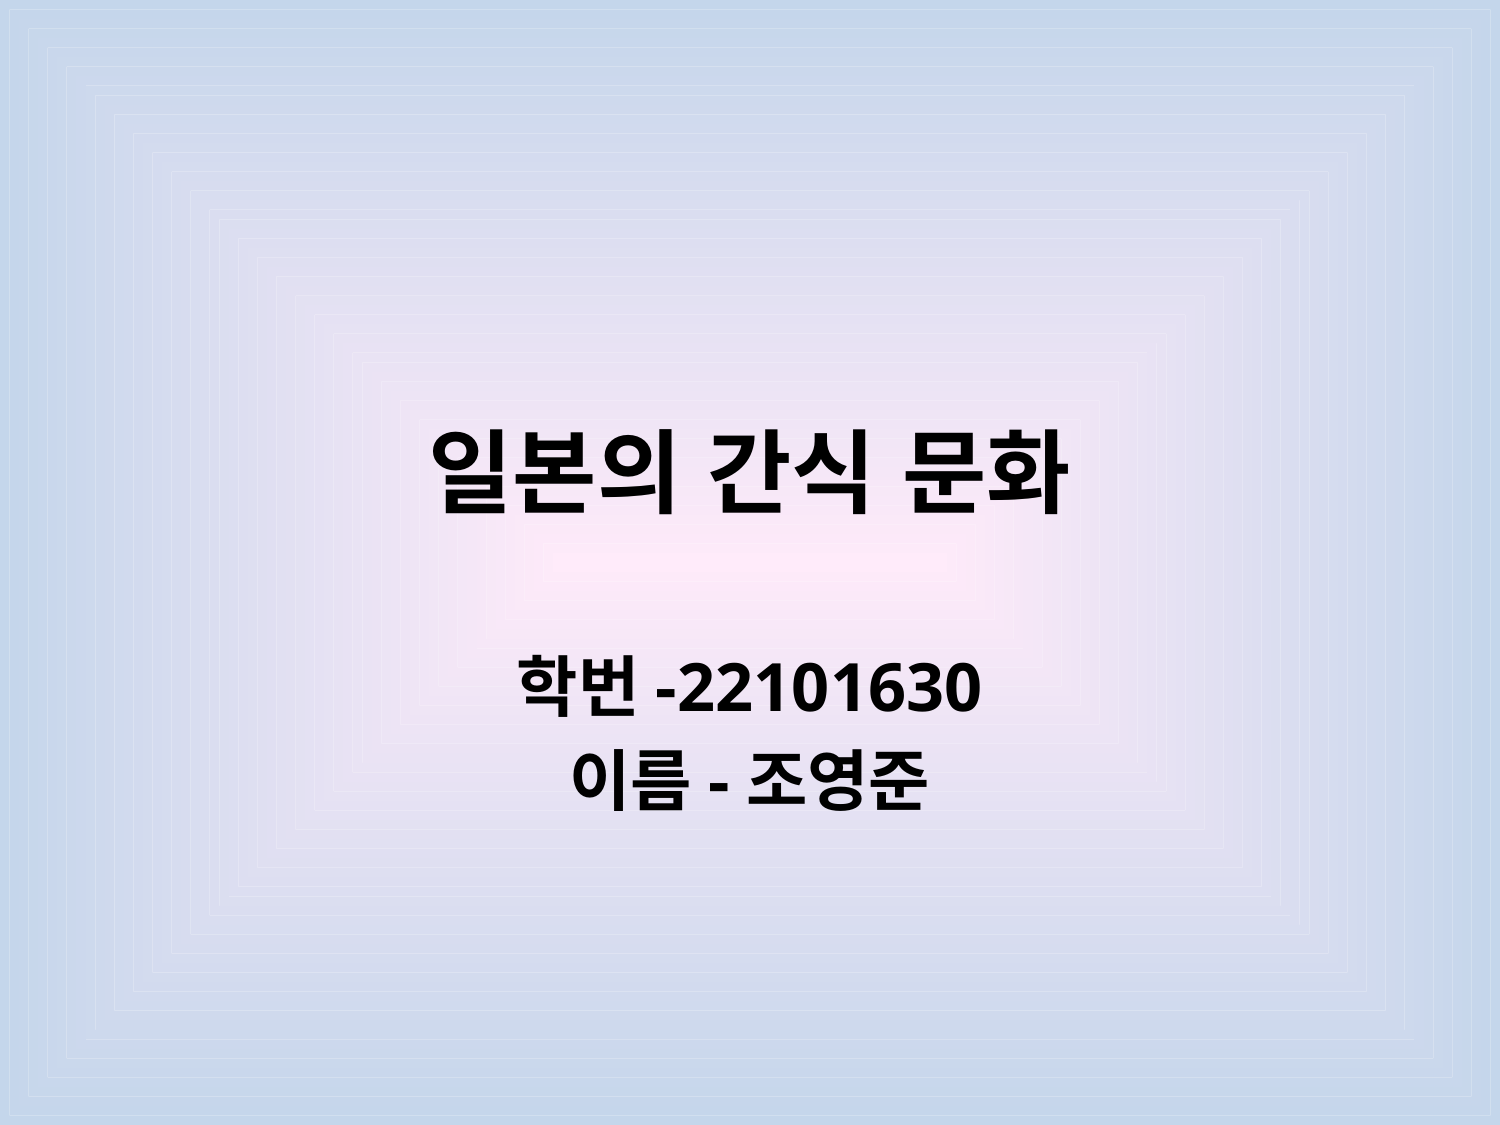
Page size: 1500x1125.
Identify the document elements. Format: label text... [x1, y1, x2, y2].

subtitle 학번-22101630 이름-조영준 [225, 637, 1275, 925]
title 일본의 간식 문화 [112, 349, 1388, 591]
